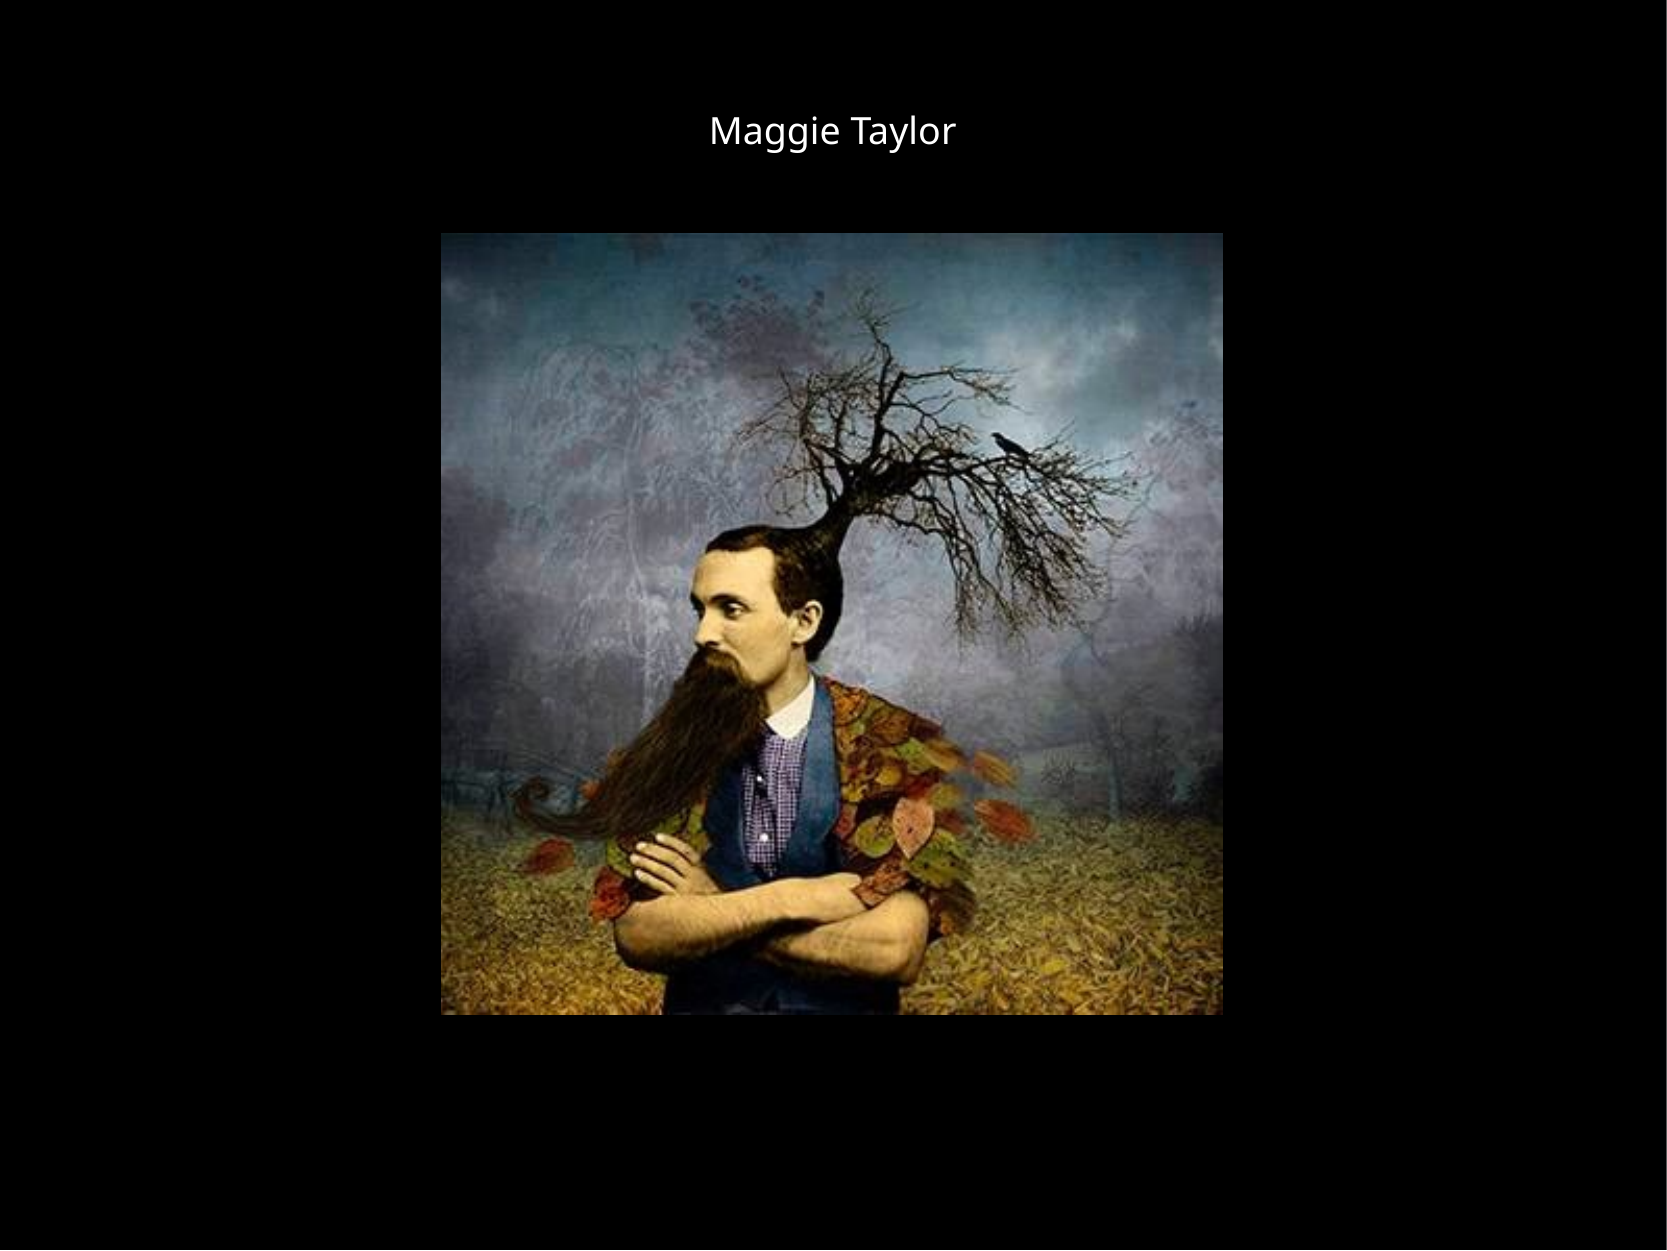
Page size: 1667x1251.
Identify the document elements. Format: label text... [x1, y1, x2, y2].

picture [441, 233, 1224, 1015]
text_box Maggie Taylor [702, 100, 963, 158]
